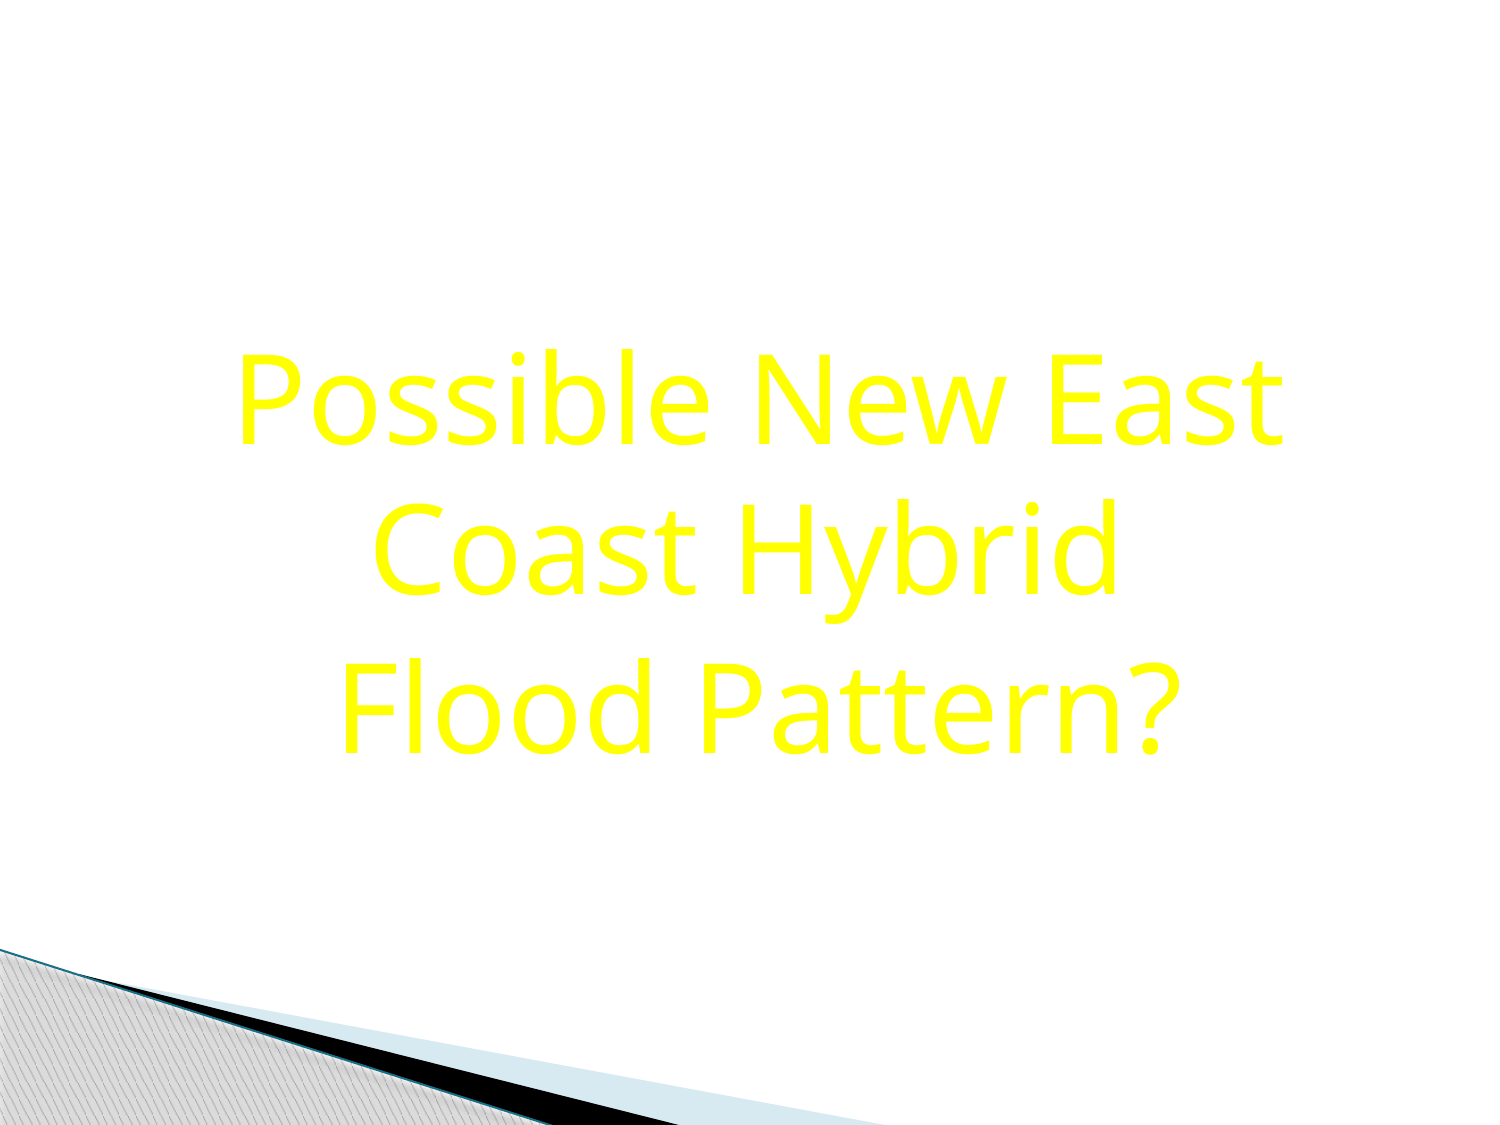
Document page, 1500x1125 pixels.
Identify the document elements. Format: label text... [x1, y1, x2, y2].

list Possible New East Coast Hybrid Flood Pattern? [75, 312, 1425, 763]
